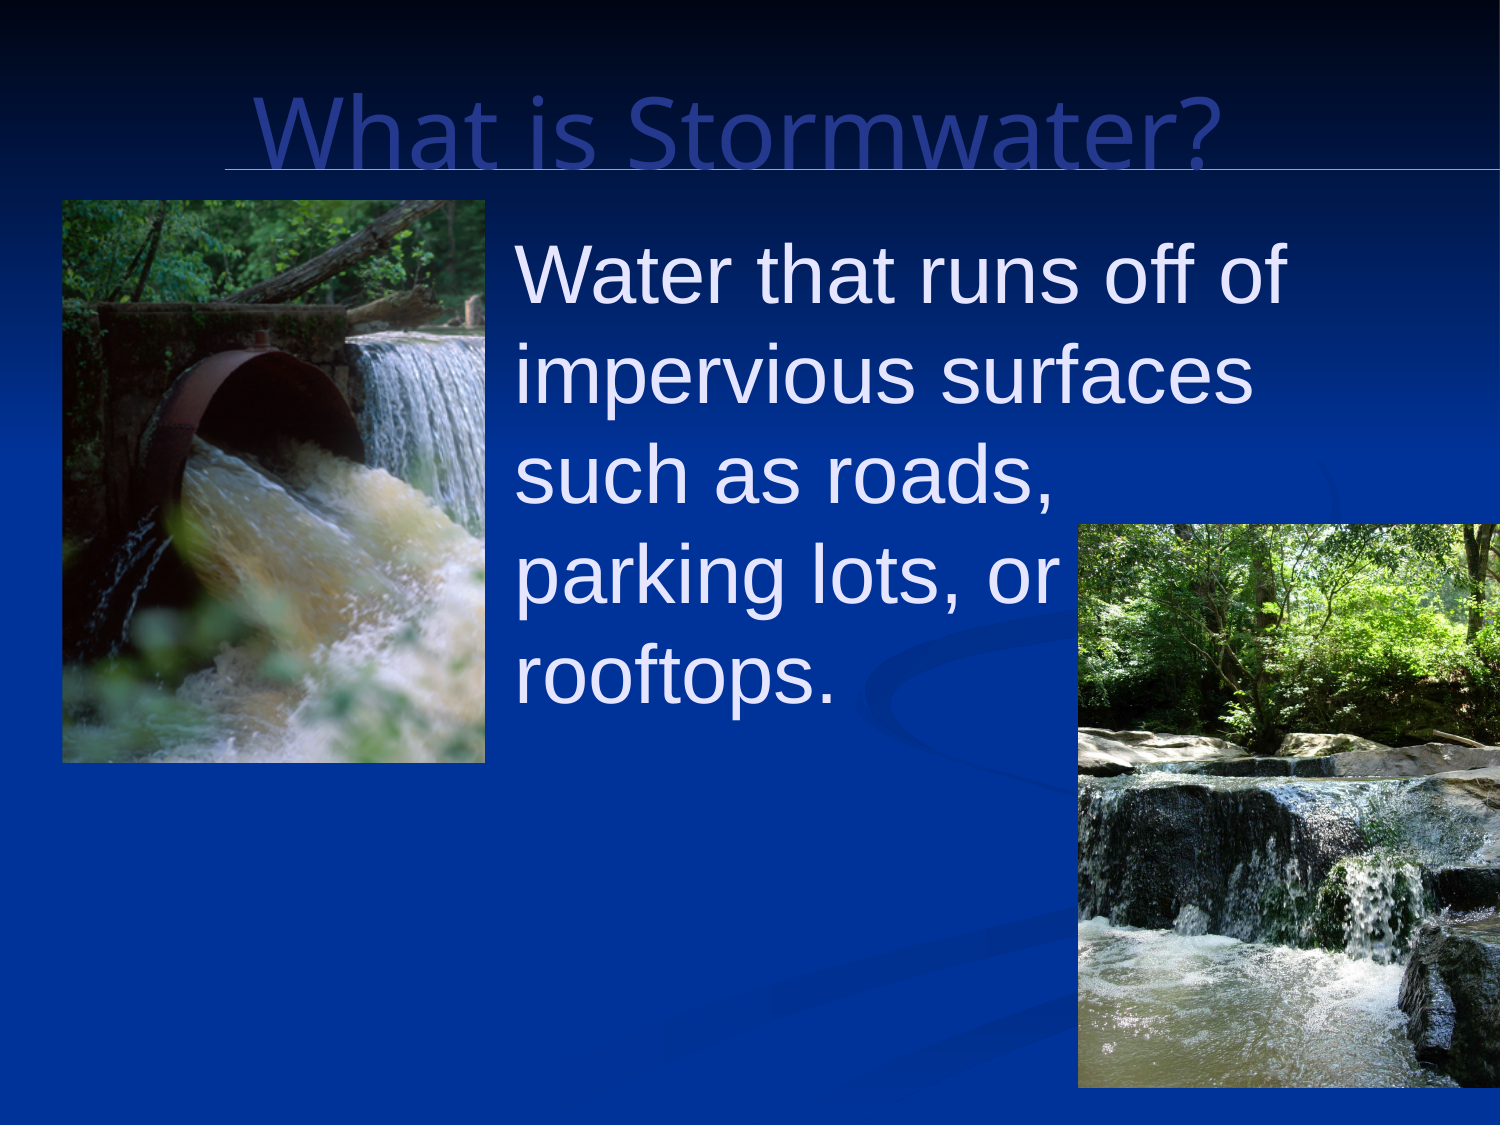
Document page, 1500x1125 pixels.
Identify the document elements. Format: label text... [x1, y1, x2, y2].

picture [62, 199, 485, 763]
picture [1078, 524, 1500, 1088]
text_box Water that runs off of impervious surfaces such as roads, parking lots, or rooftops. [499, 212, 1313, 728]
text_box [224, 62, 1500, 198]
